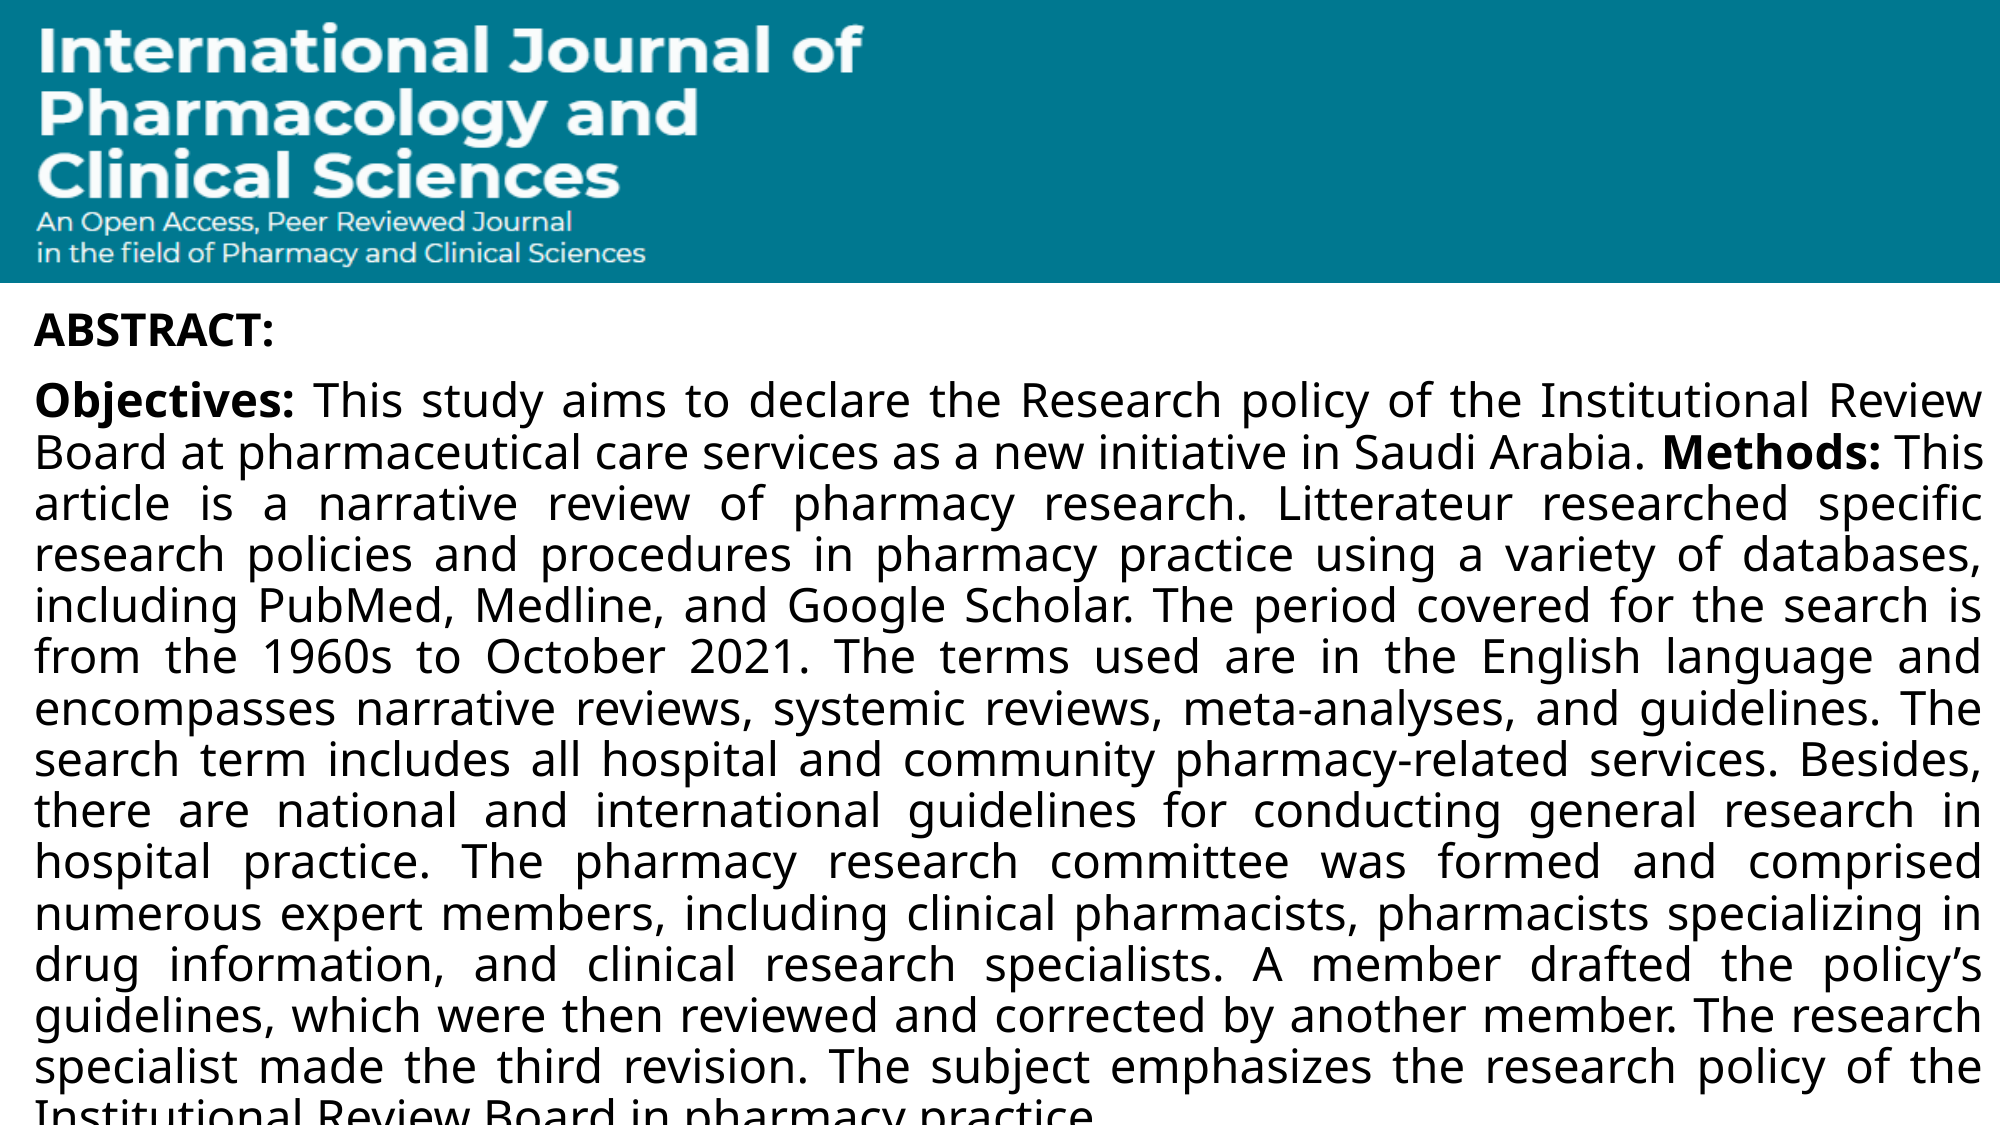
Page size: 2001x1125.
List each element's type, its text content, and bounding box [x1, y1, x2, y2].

subtitle ABSTRACT: Objectives: This study aims to declare the Research policy of the Institutional Review Board at pharmaceutical care services as a new initiative in Saudi Arabia. Methods: This article is a narrative review of pharmacy research. Litterateur researched specific research policies and procedures in pharmacy practice using a variety of databases, including PubMed, Medline, and Google Scholar. The period covered for the search is from the 1960s to October 2021. The terms used are in the English language and encompasses narrative reviews, systemic reviews, meta-analyses, and guidelines. The search term includes all hospital and community pharmacy-related services. Besides, there are national and international guidelines for conducting general research in hospital practice. The pharmacy research committee was formed and comprised numerous expert members, including clinical pharmacists, pharmacists specializing in drug information, and clinical research specialists. A member drafted the policy’s guidelines, which were then reviewed and corrected by another member. The research specialist made the third revision. The subject emphasizes the research policy of the Institutional Review Board in pharmacy practice. [18, 300, 2000, 1125]
picture [0, 0, 2000, 283]
